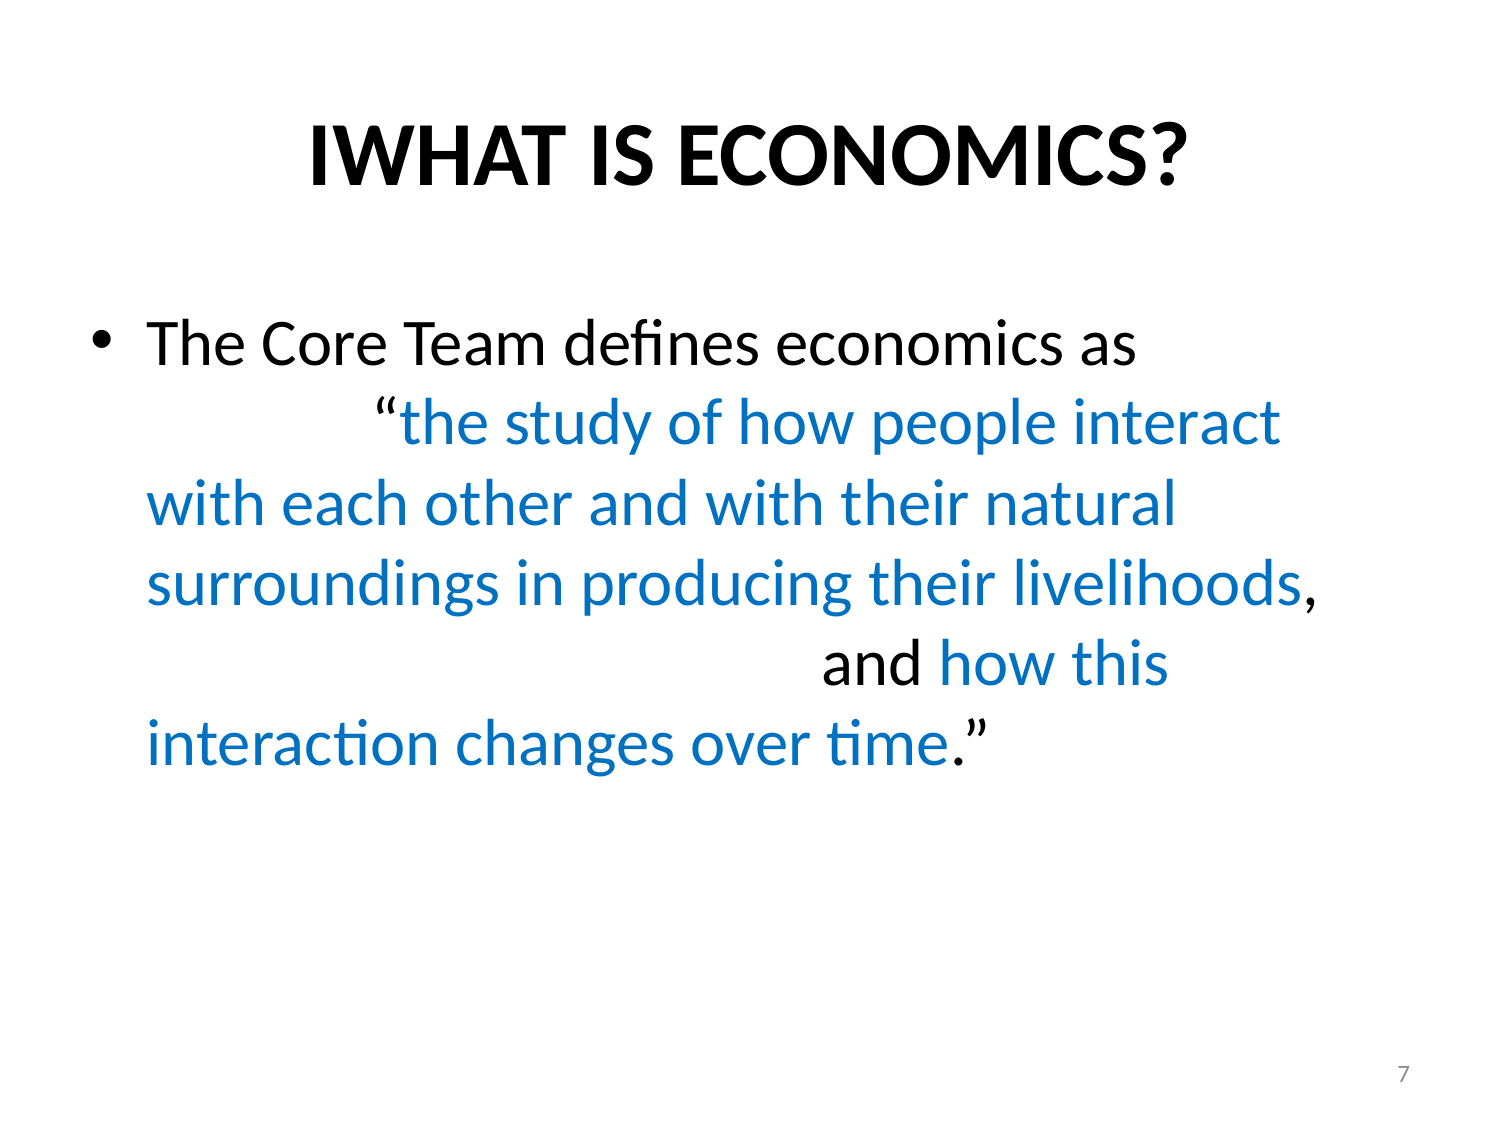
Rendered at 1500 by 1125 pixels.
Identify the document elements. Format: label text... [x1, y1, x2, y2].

list The Core Team defines economics as “the study of how people interact with each other and with their natural surroundings in producing their livelihoods, and how this interaction changes over time.” [75, 290, 1425, 1125]
slide_number 7 [1074, 1042, 1425, 1103]
title IWHAT IS ECONOMICS? [75, 42, 1425, 256]
